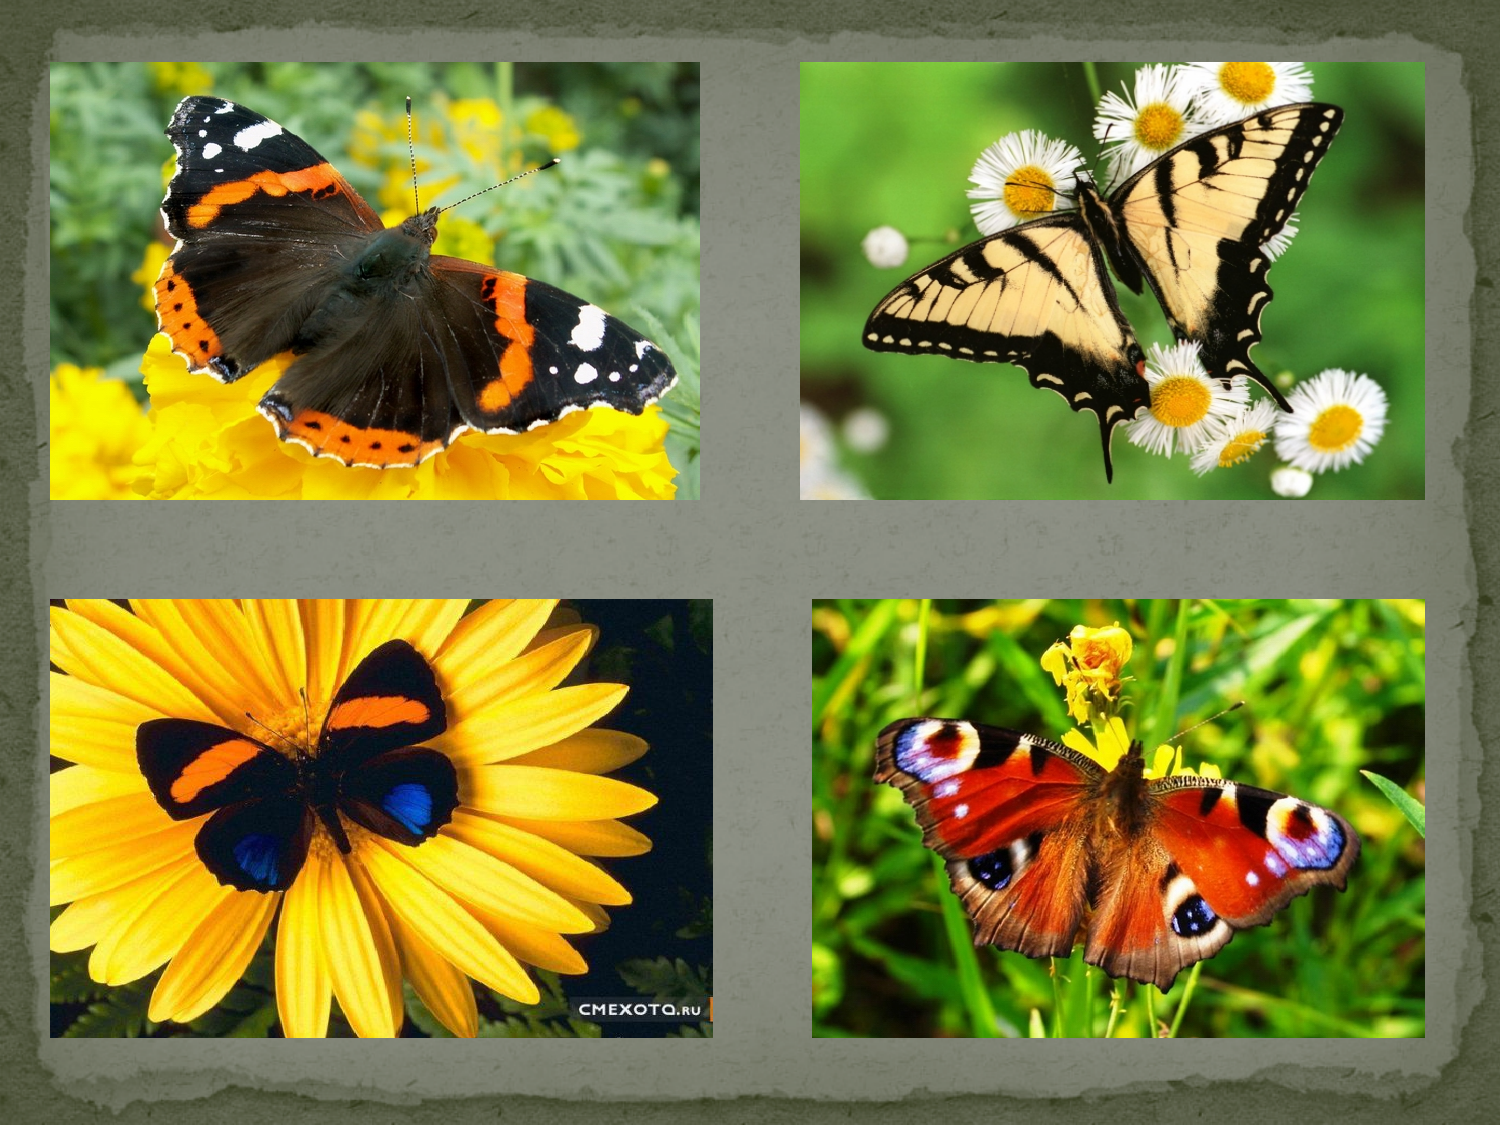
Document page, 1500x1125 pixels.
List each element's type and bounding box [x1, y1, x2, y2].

picture [800, 62, 1425, 500]
picture [50, 62, 701, 500]
picture [50, 599, 713, 1038]
list [814, 601, 1425, 1037]
